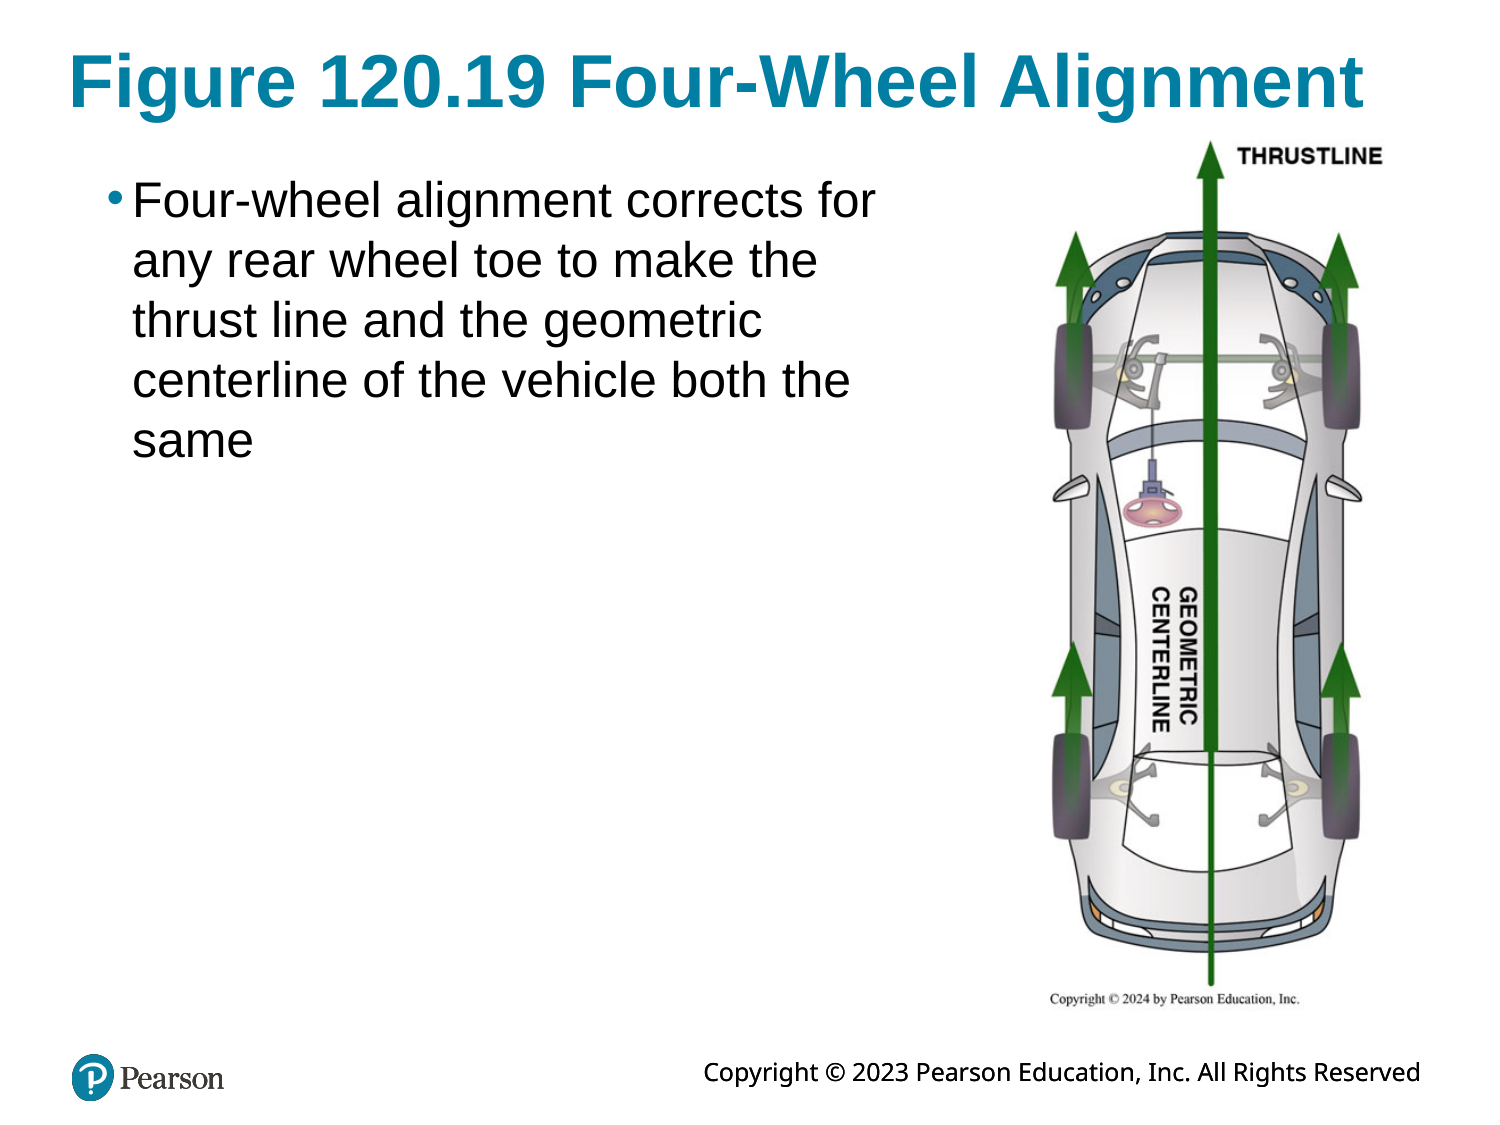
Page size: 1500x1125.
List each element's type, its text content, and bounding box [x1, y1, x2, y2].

picture [98, 1054, 224, 1101]
picture [80, 1063, 106, 1088]
picture [72, 1054, 87, 1070]
title Figure 120.19 Four-Wheel Alignment [68, 24, 1418, 131]
picture [72, 1088, 83, 1101]
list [1049, 138, 1385, 1011]
list Four-wheel alignment corrects for any rear wheel toe to make the thrust line and the geometric centerline of the vehicle both the same [90, 159, 918, 478]
